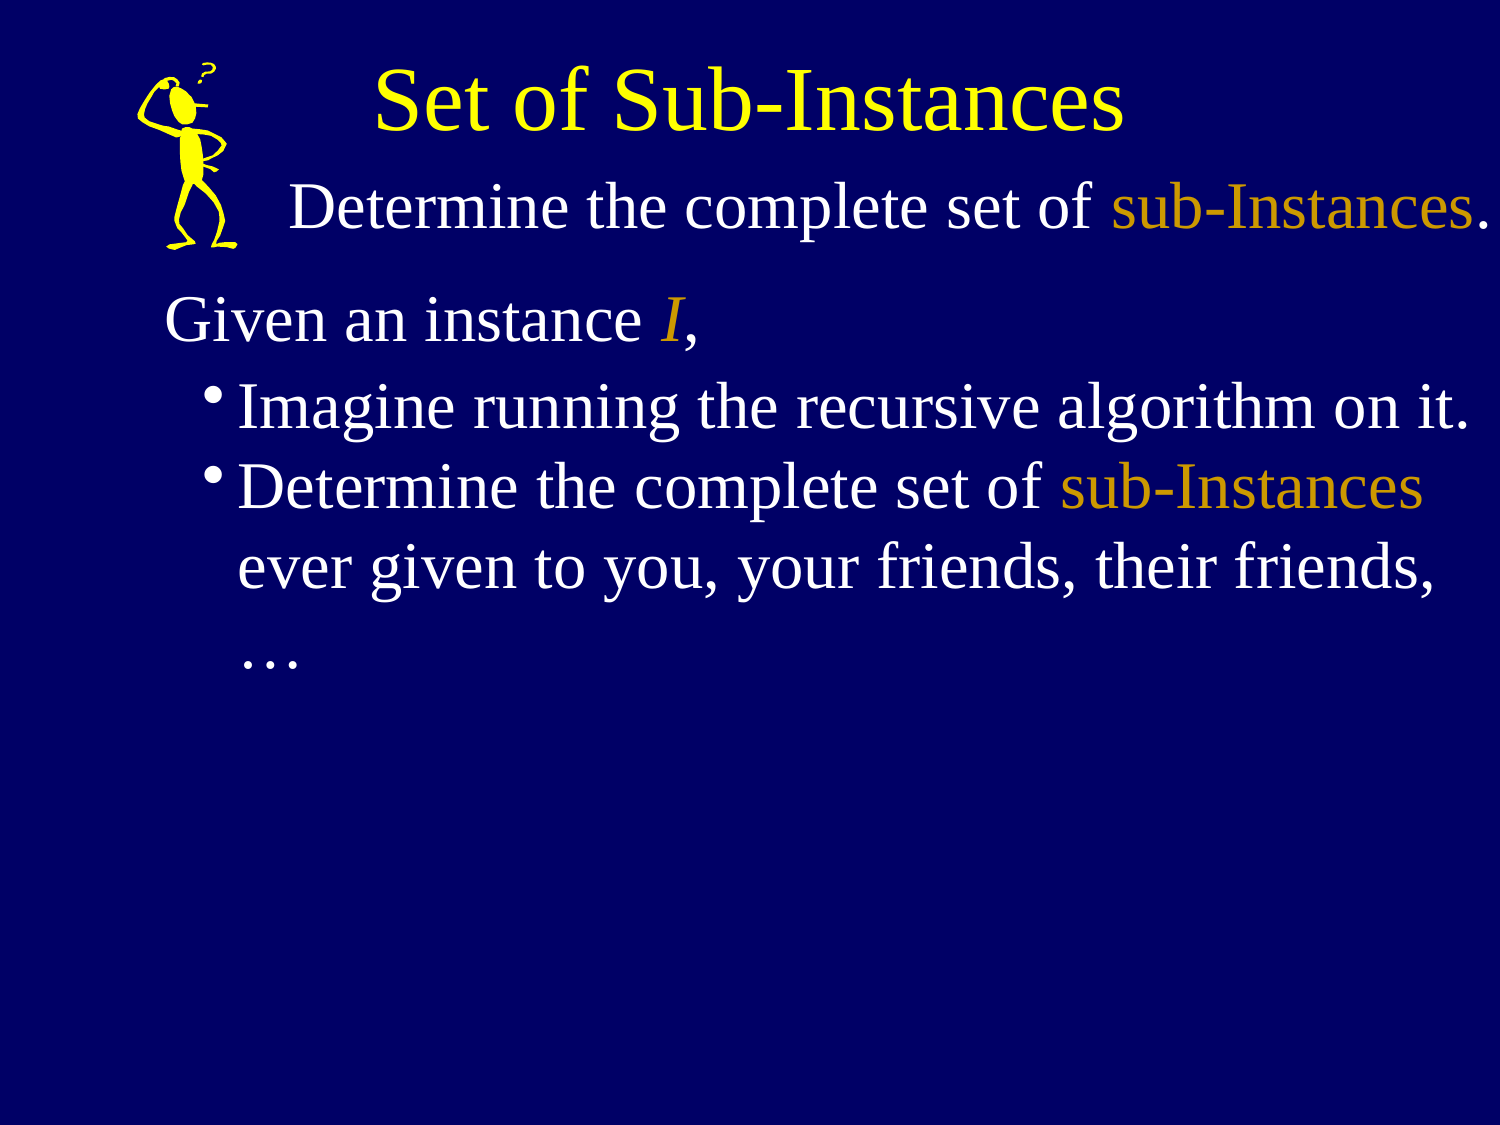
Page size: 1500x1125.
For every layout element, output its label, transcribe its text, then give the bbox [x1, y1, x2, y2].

text_box Given an instance I, [150, 267, 1388, 363]
text_box Set of Sub-Instances [112, 0, 1388, 188]
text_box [137, 62, 1500, 251]
text_box Imagine running the recursive algorithm on it. Determine the complete set of sub-Instances ever given to you, your friends, their friends, … [187, 354, 1500, 690]
